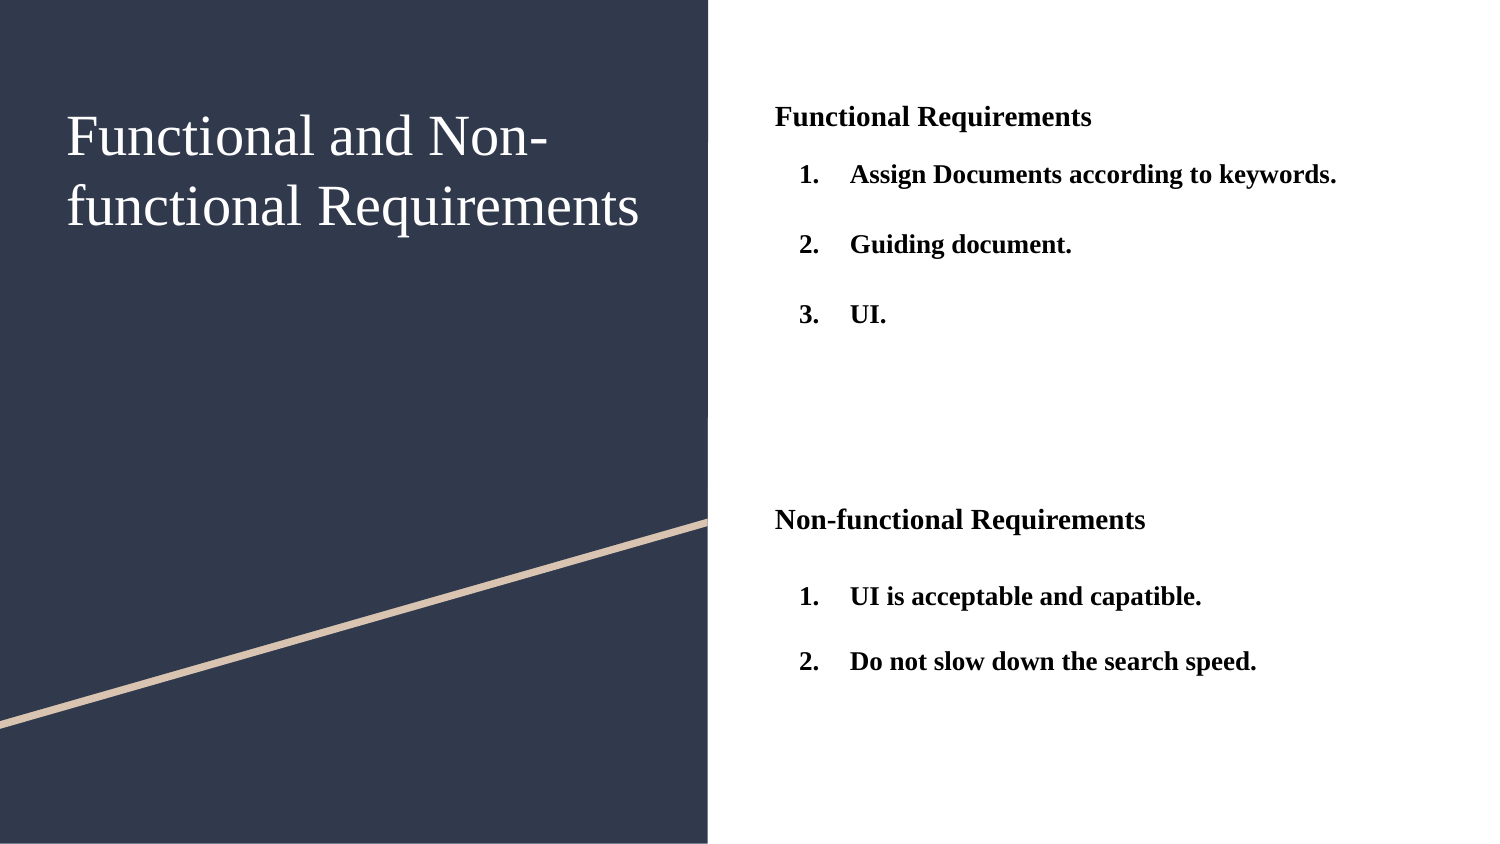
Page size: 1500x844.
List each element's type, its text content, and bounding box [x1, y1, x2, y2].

text_box UI is acceptable and capatible. Do not slow down the search speed. [760, 531, 1444, 655]
text_box Functional Requirements [760, 82, 1169, 147]
list Assign Documents according to keywords. Guiding document. UI. [760, 136, 1444, 461]
text_box Non-functional Requirements [760, 485, 1185, 531]
title Functional and Non-functional Requirements [51, 82, 660, 494]
